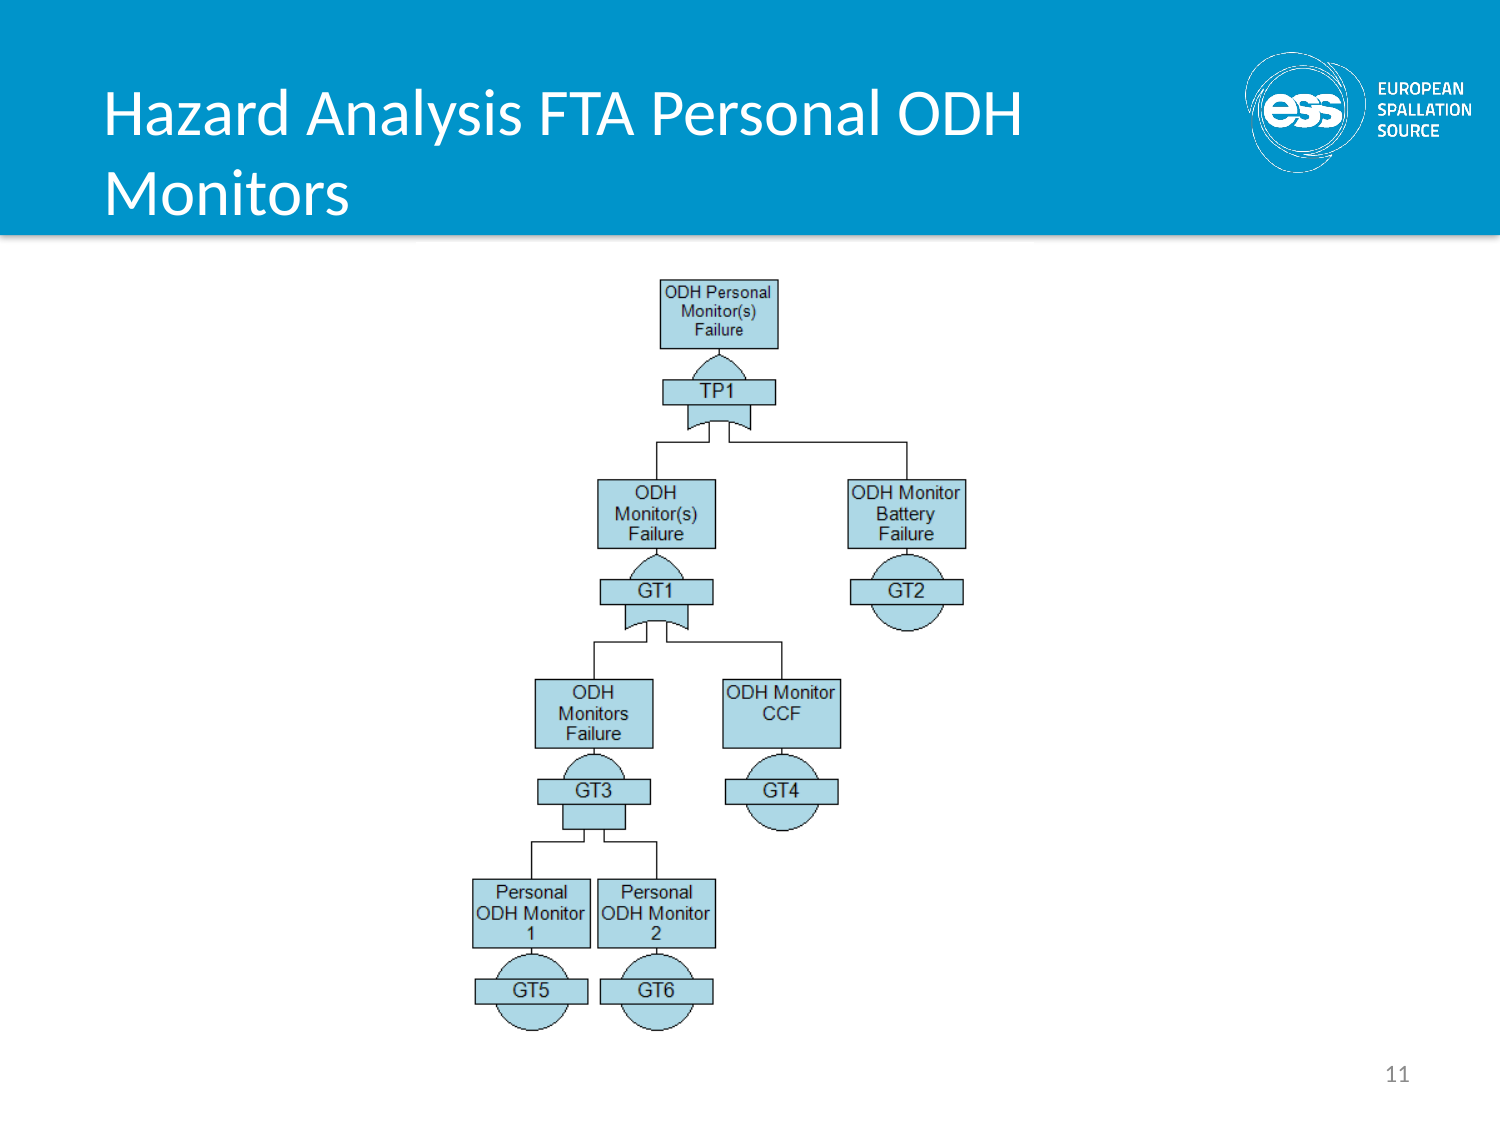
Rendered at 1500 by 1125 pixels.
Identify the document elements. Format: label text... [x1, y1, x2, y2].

picture [1418, 104, 1423, 115]
picture [1379, 83, 1385, 94]
picture [1436, 104, 1444, 115]
picture [1422, 125, 1428, 134]
picture [1389, 104, 1393, 115]
picture [1423, 83, 1430, 94]
picture [1432, 125, 1438, 136]
picture [1398, 109, 1406, 115]
picture [1443, 86, 1450, 93]
picture [1264, 94, 1342, 127]
picture [1400, 83, 1407, 94]
picture [416, 241, 1034, 1092]
picture [1454, 83, 1458, 94]
picture [1409, 104, 1415, 115]
slide_number 11 [1074, 1042, 1425, 1103]
title Hazard Analysis FTA Personal ODH Monitors [88, 54, 1260, 243]
